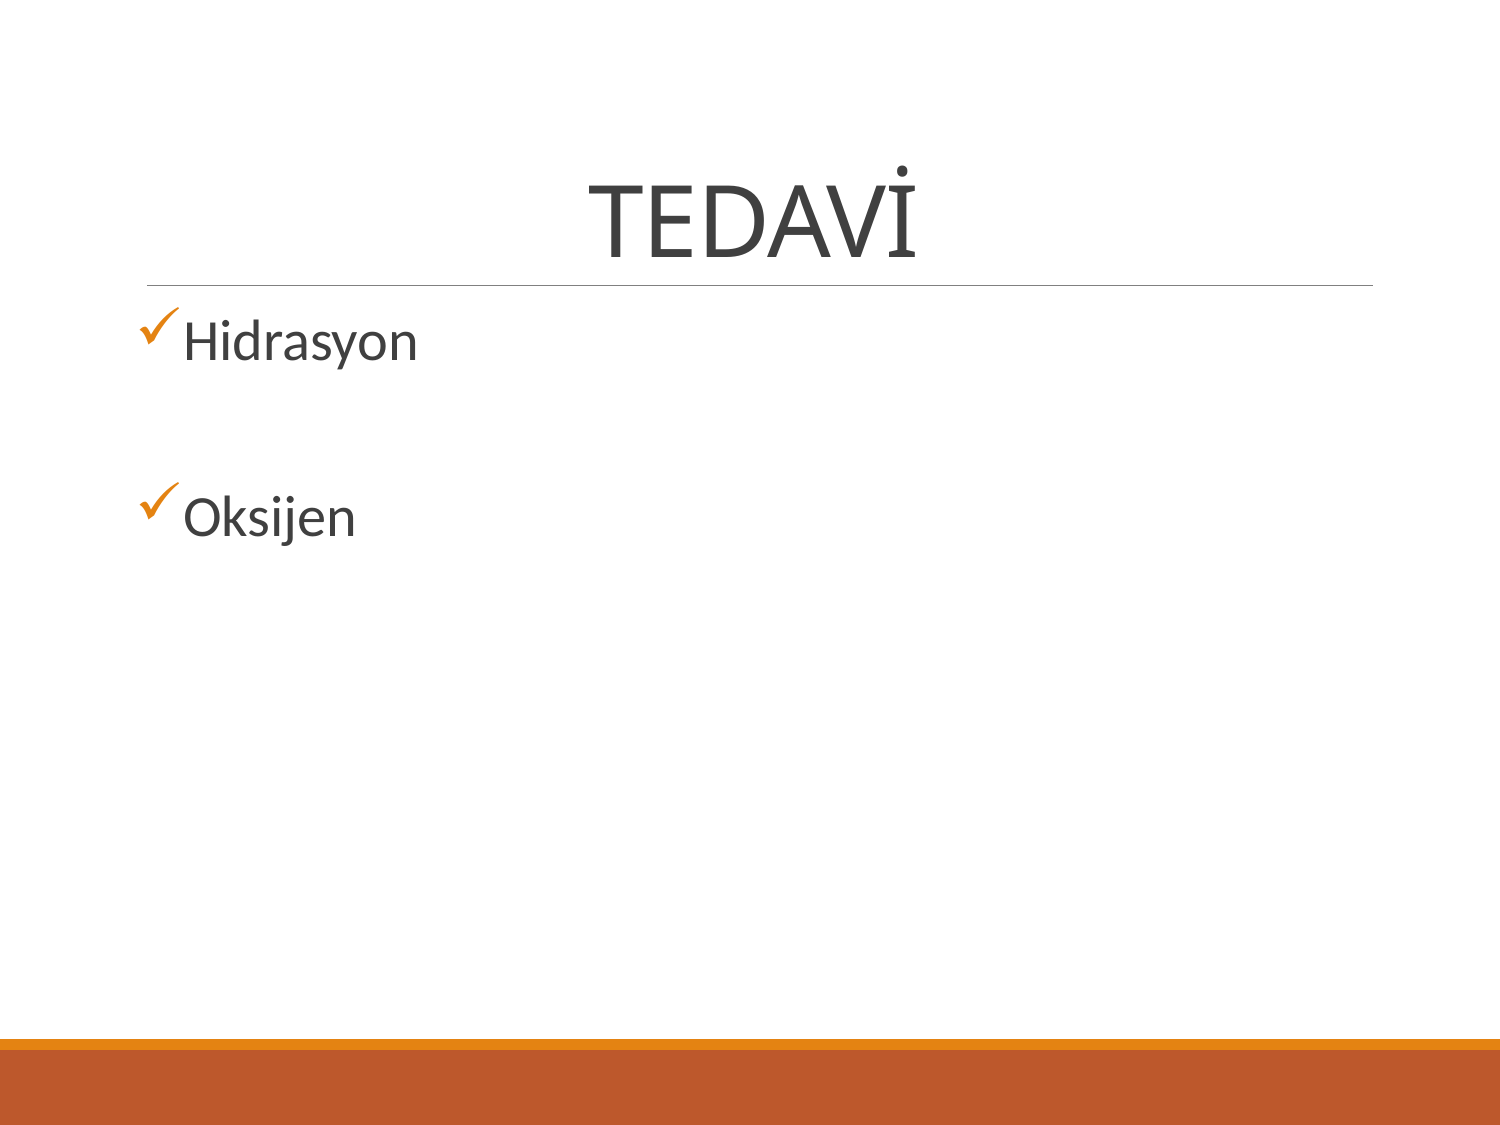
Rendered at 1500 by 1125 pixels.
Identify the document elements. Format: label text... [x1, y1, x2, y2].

text_box [0, 1004, 1500, 1083]
list Hidrasyon Oksijen [135, 302, 1373, 963]
title TEDAVİ [135, 47, 1373, 285]
